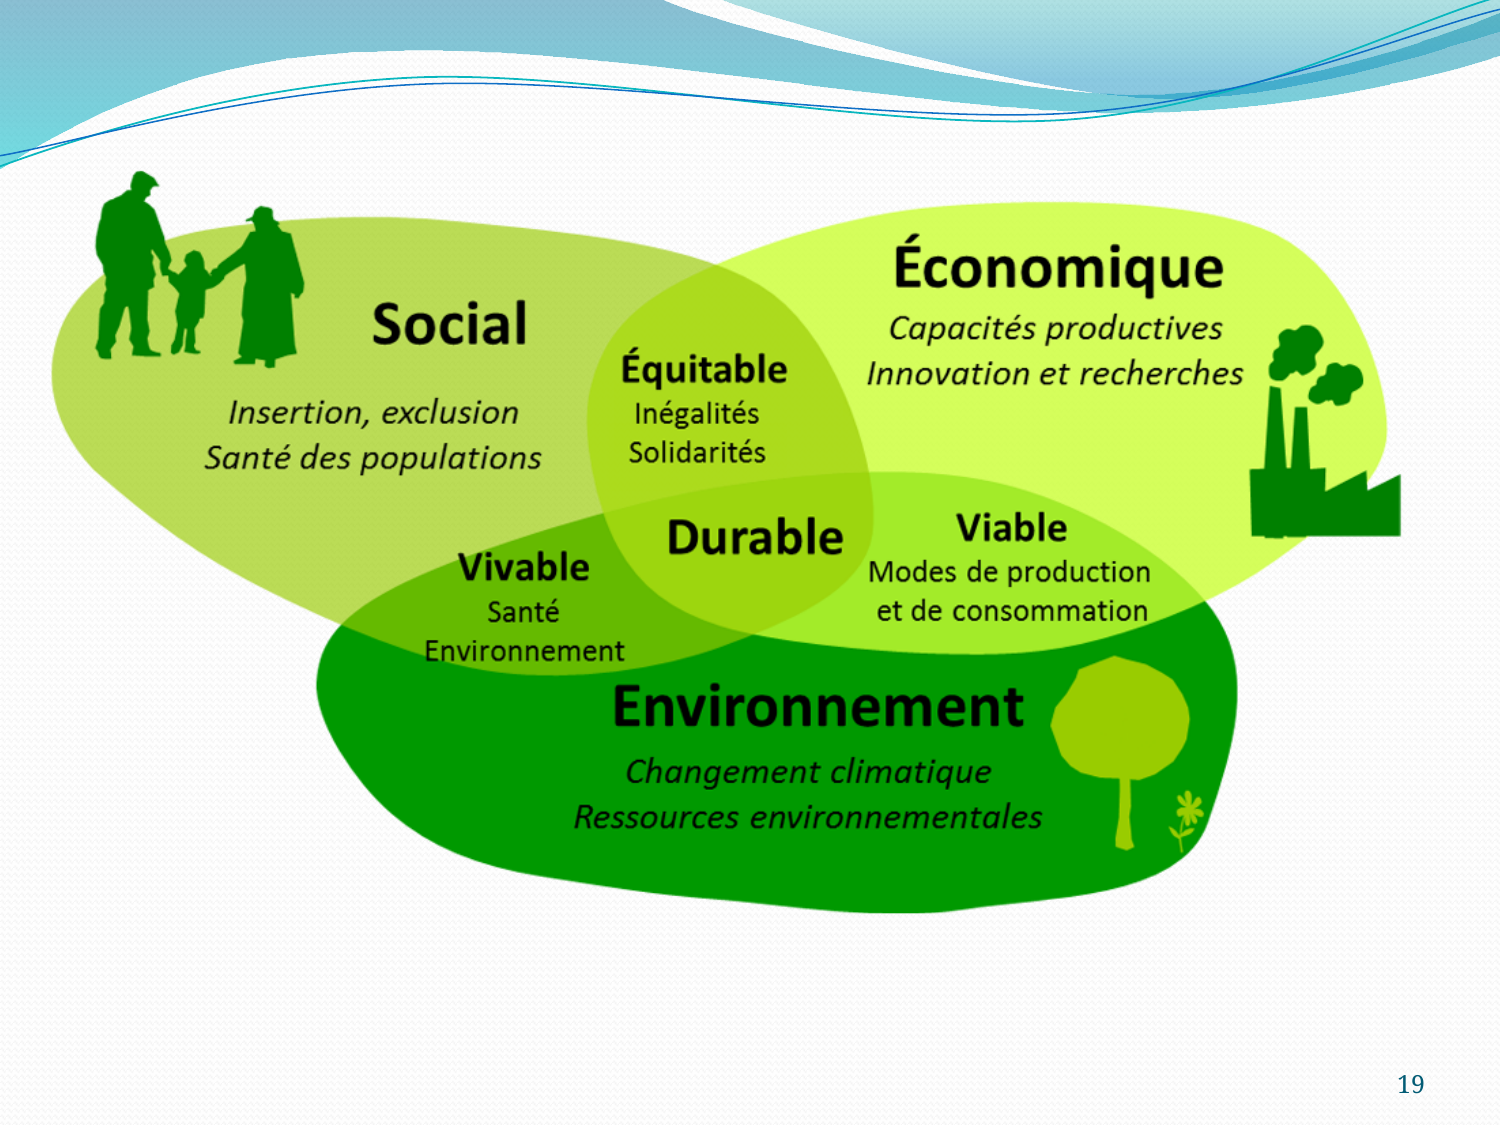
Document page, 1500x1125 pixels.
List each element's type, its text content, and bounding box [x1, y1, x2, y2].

slide_number 19 [1299, 1042, 1425, 1103]
picture [46, 145, 1407, 927]
